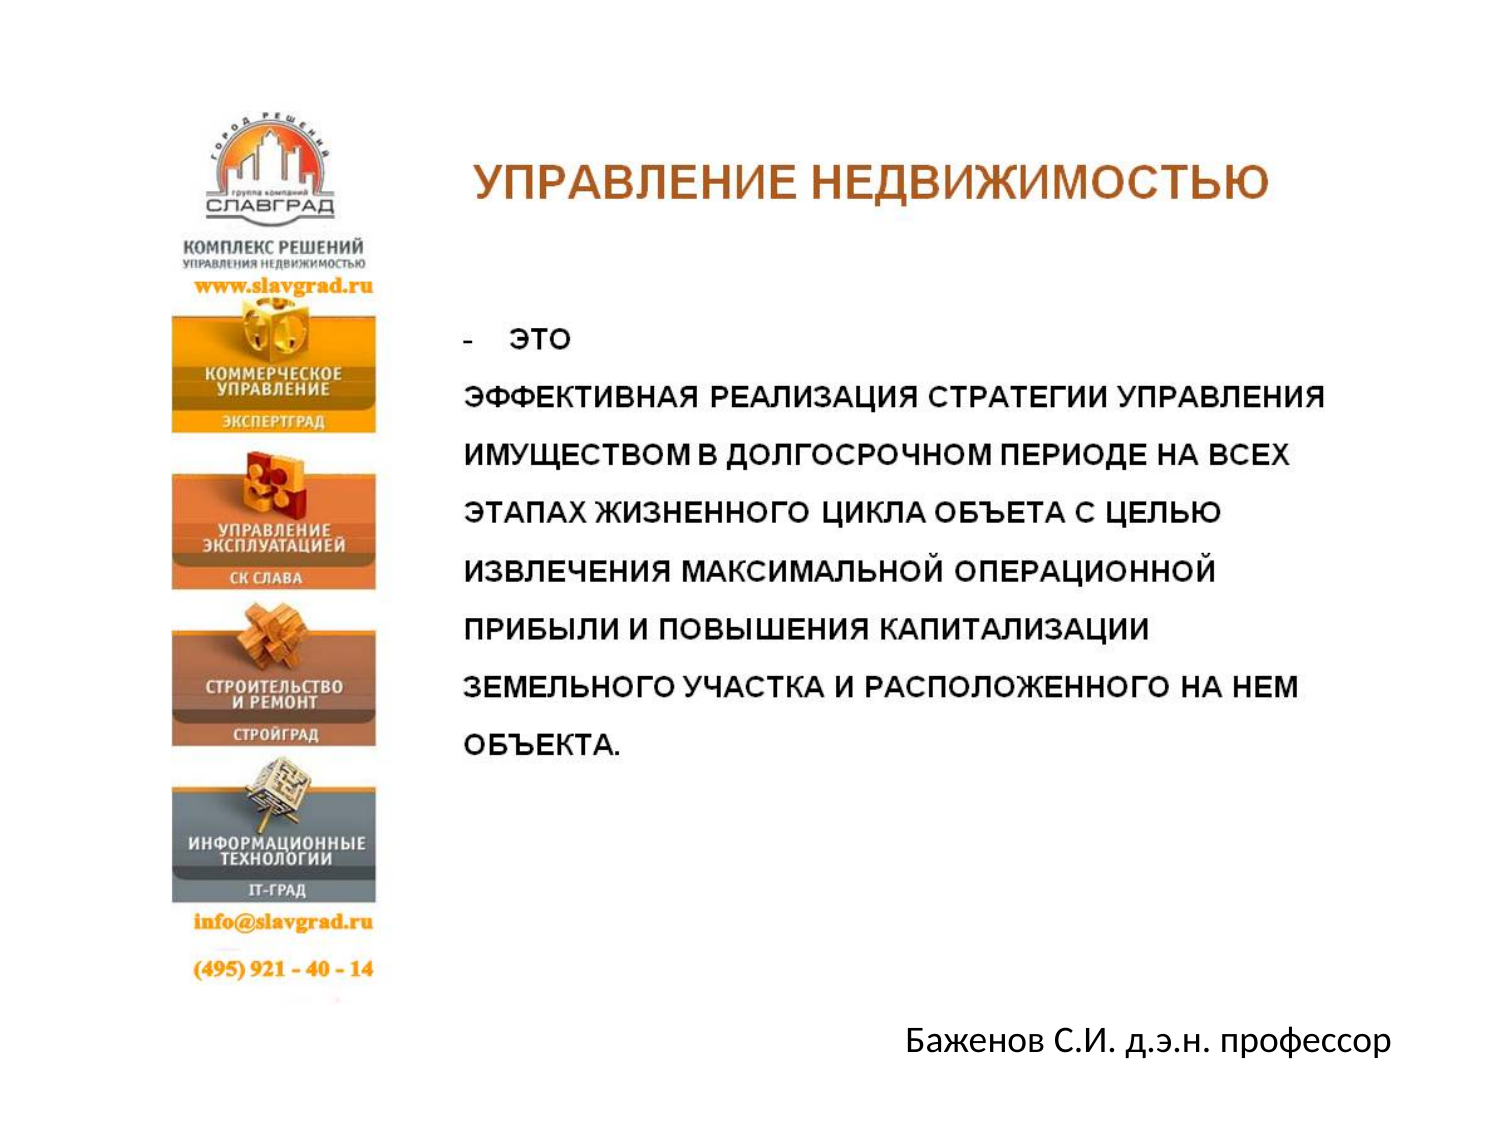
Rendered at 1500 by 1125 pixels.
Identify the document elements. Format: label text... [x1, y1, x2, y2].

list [170, 101, 1377, 1006]
text_box Баженов С.И. д.э.н. профессор [890, 1007, 1465, 1068]
